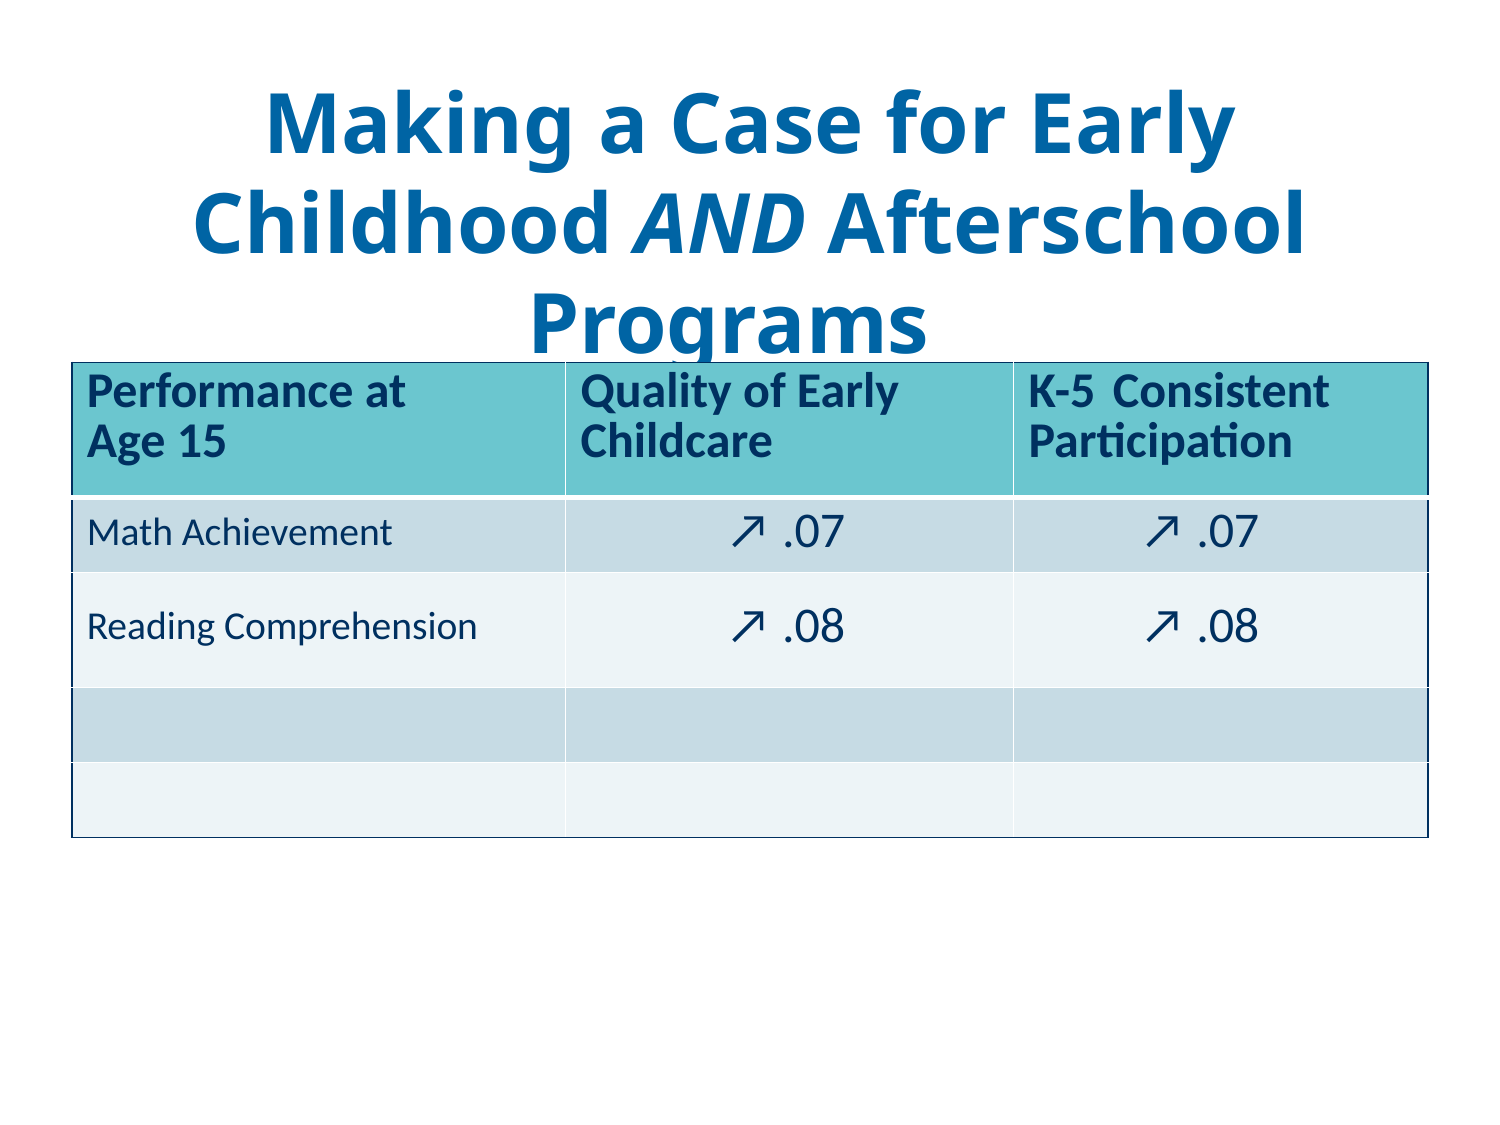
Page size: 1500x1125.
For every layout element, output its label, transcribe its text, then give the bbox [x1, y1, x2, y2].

table_header Quality of Early Childcare [566, 363, 1013, 495]
table_header Performance at Age 15 [73, 363, 565, 495]
table_cell [1014, 688, 1427, 762]
table_cell Reading Comprehension [73, 573, 565, 687]
table_cell [566, 763, 1013, 837]
title Making a Case for Early Childhood AND Afterschool Programs [100, 62, 1400, 288]
table_cell [73, 688, 565, 762]
table_cell ↗ .08 [566, 573, 1013, 687]
table_cell ↗ .07 [566, 500, 1013, 572]
table_cell ↗ .07 [1014, 500, 1427, 572]
table_cell Math Achievement [73, 500, 565, 572]
table_cell [73, 763, 565, 837]
table_header K-5 Consistent Participation [1014, 363, 1427, 495]
table_cell [1014, 763, 1427, 837]
table_cell [566, 688, 1013, 762]
table_cell ↗ .08 [1014, 573, 1427, 687]
